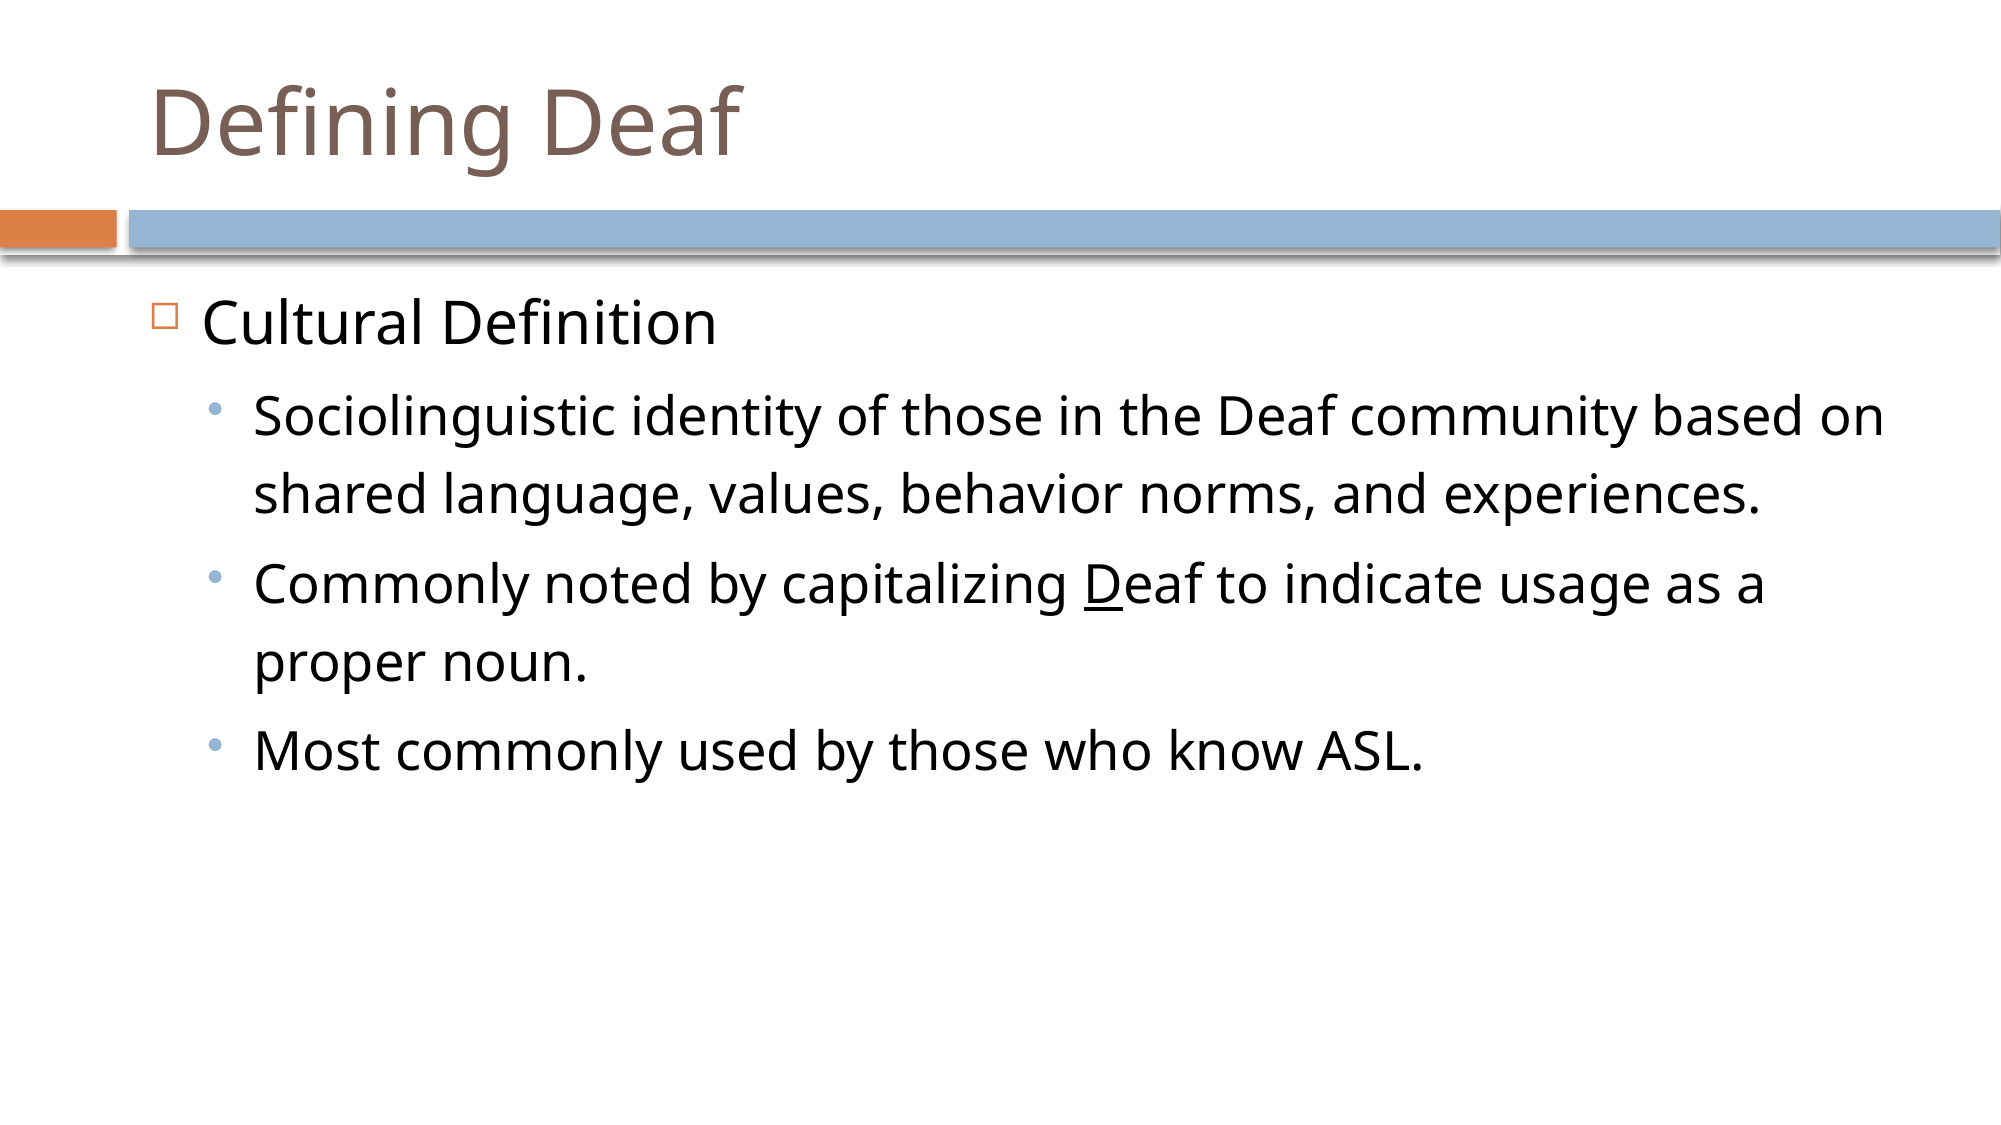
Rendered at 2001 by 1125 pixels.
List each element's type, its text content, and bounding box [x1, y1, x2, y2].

title Defining Deaf [133, 37, 1918, 200]
list Cultural Definition Sociolinguistic identity of those in the Deaf community based on shared language, values, behavior norms, and experiences. Commonly noted by capitalizing Deaf to indicate usage as a proper noun. Most commonly used by those who know ASL. [133, 262, 1918, 1000]
